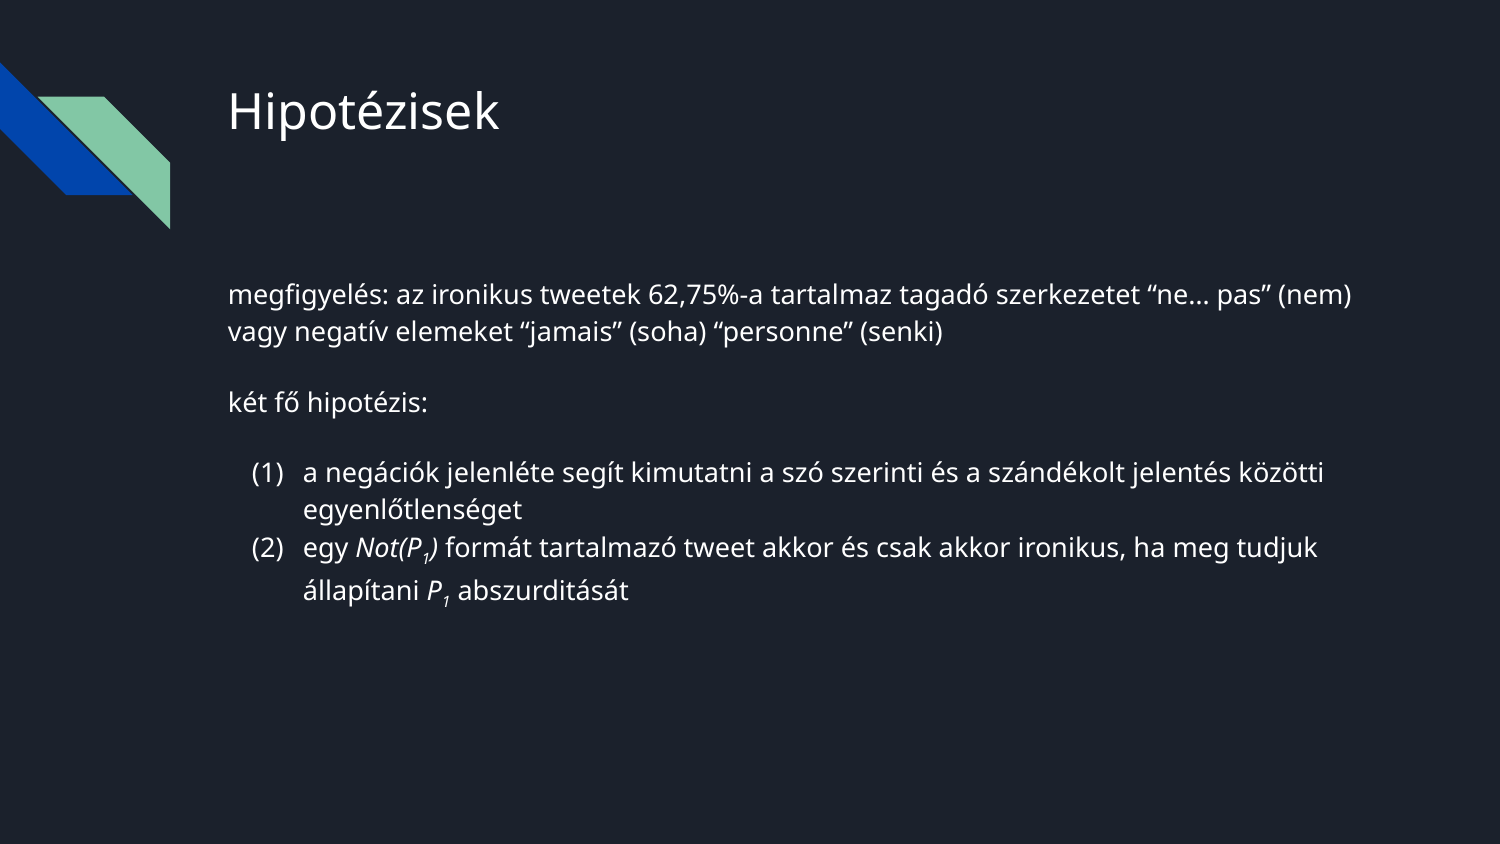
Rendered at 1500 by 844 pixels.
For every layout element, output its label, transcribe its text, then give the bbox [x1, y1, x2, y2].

list megfigyelés: az ironikus tweetek 62,75%-a tartalmaz tagadó szerkezetet “ne… pas” (nem) vagy negatív elemeket “jamais” (soha) “personne” (senki) két fő hipotézis: a negációk jelenléte segít kimutatni a szó szerinti és a szándékolt jelentés közötti egyenlőtlenséget egy Not(P1) formát tartalmazó tweet akkor és csak akkor ironikus, ha meg tudjuk állapítani P1 abszurditását [212, 257, 1368, 735]
title Hipotézisek [212, 64, 1368, 215]
